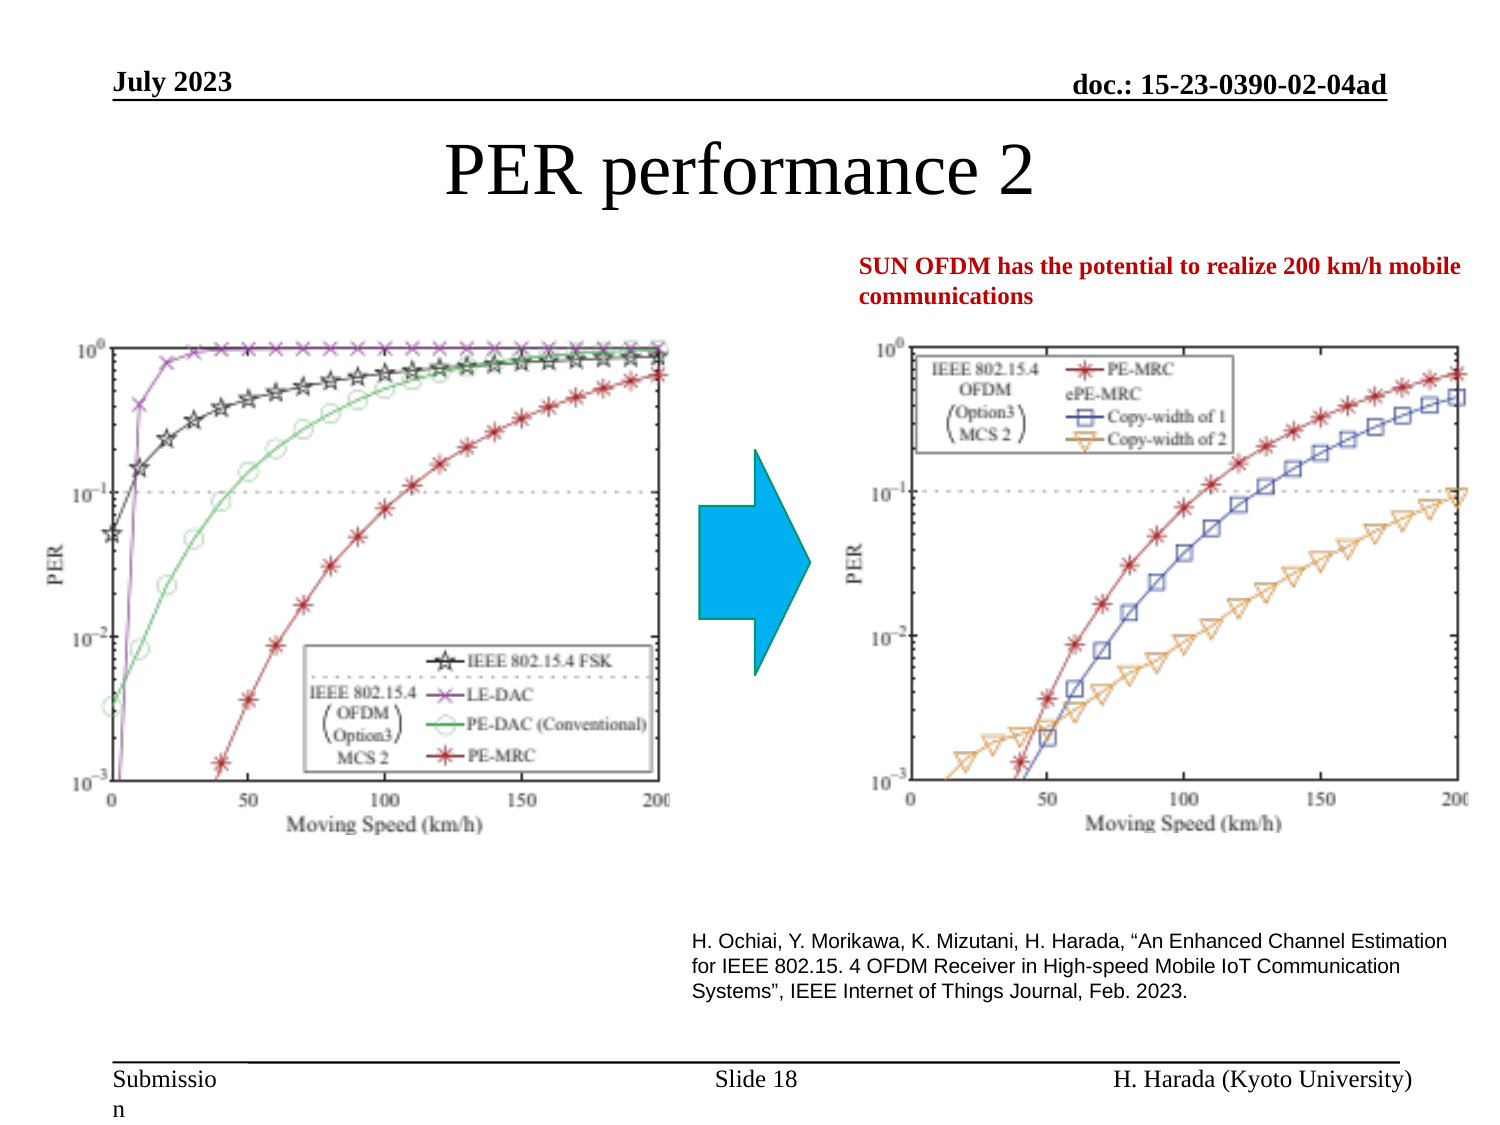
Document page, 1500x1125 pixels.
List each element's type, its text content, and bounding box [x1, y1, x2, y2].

text_box H. Ochiai, Y. Morikawa, K. Mizutani, H. Harada, “An Enhanced Channel Estimation for IEEE 802.15. 4 OFDM Receiver in High-speed Mobile IoT Communication Systems”, IEEE Internet of Things Journal, Feb. 2023. [677, 919, 1469, 1010]
text_box SUN OFDM has the potential to realize 200 km/h mobile communications [843, 242, 1500, 317]
slide_number Slide 18 [712, 1062, 800, 1093]
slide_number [112, 62, 375, 98]
picture [45, 334, 670, 835]
footer H. Harada (Kyoto University) [900, 1062, 1413, 1093]
picture [843, 333, 1469, 833]
text_box PER performance 2 [112, 112, 1388, 288]
text_box [698, 449, 812, 676]
